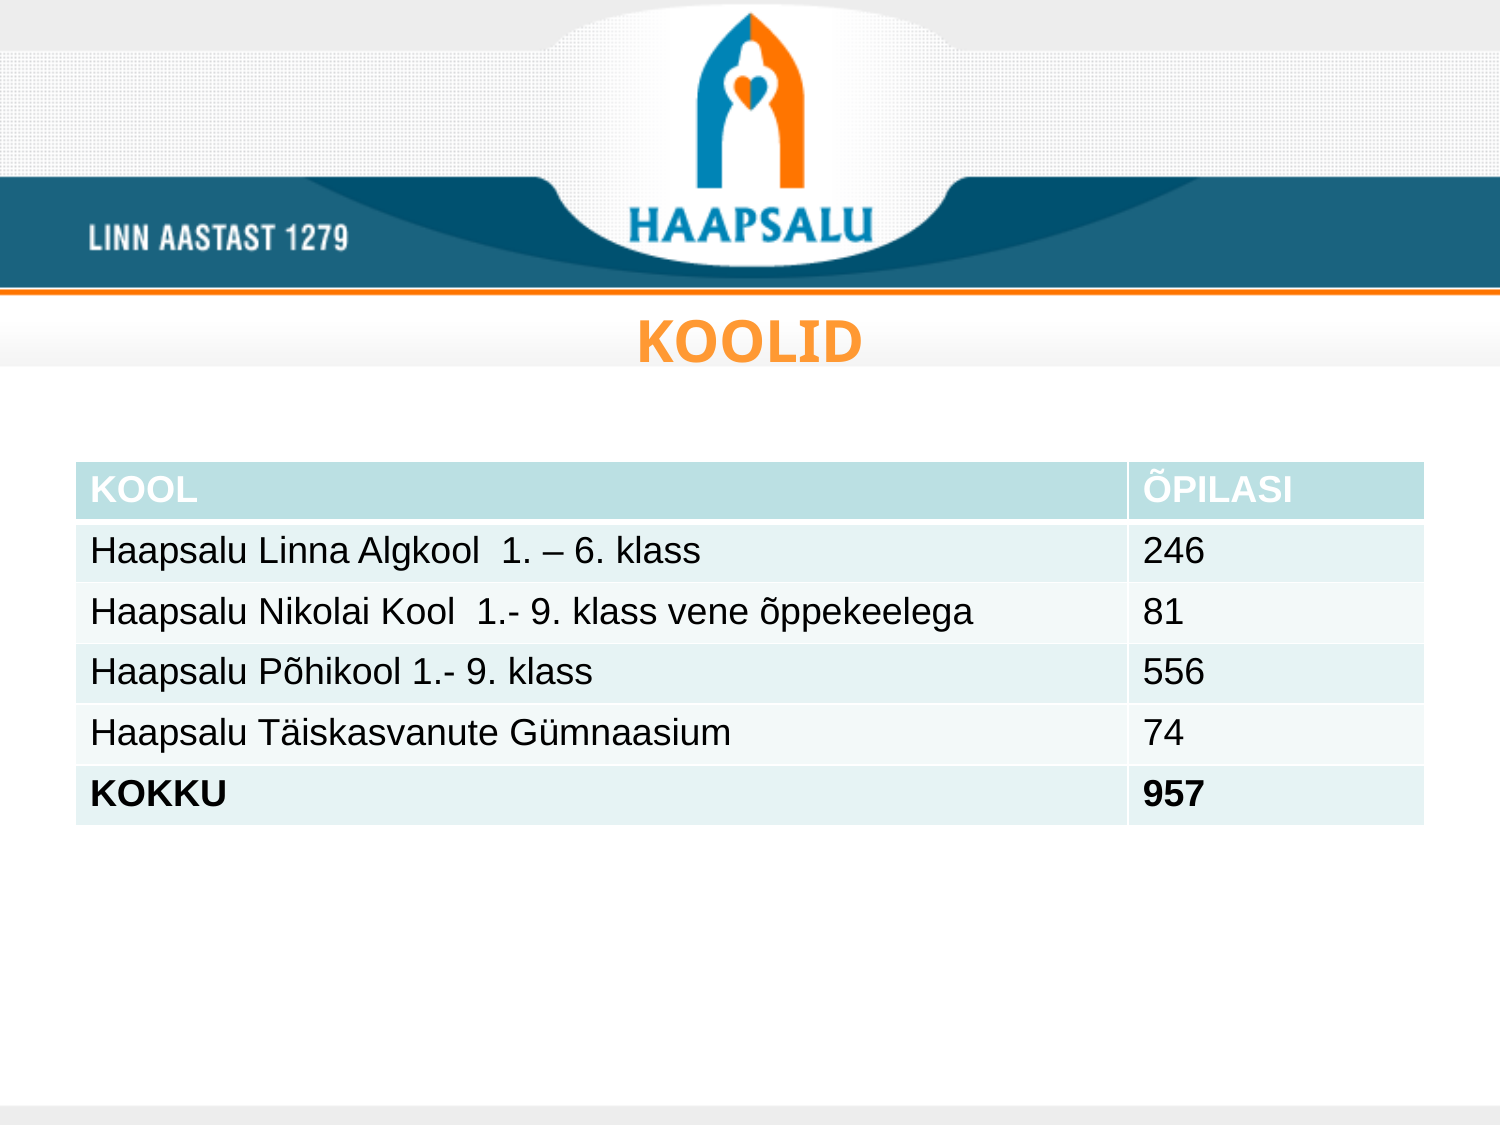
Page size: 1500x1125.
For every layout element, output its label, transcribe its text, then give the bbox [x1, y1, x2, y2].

table_cell Haapsalu Põhikool 1.- 9. klass [76, 644, 1127, 703]
picture [0, 0, 1500, 1125]
table_cell 957 [1129, 766, 1424, 825]
table_header KOOL [76, 462, 1127, 519]
table_cell 246 [1129, 525, 1424, 582]
table_cell Haapsalu Täiskasvanute Gümnaasium [76, 705, 1127, 764]
table_cell Haapsalu Nikolai Kool 1.- 9. klass vene õppekeelega [76, 583, 1127, 643]
title KOOLID [74, 244, 1426, 433]
table_cell 81 [1129, 583, 1424, 643]
table_cell 556 [1129, 644, 1424, 703]
table_cell 74 [1129, 705, 1424, 764]
table_cell KOKKU [76, 766, 1127, 825]
table_header ÕPILASI [1129, 462, 1424, 519]
table_cell Haapsalu Linna Algkool 1. – 6. klass [76, 525, 1127, 582]
